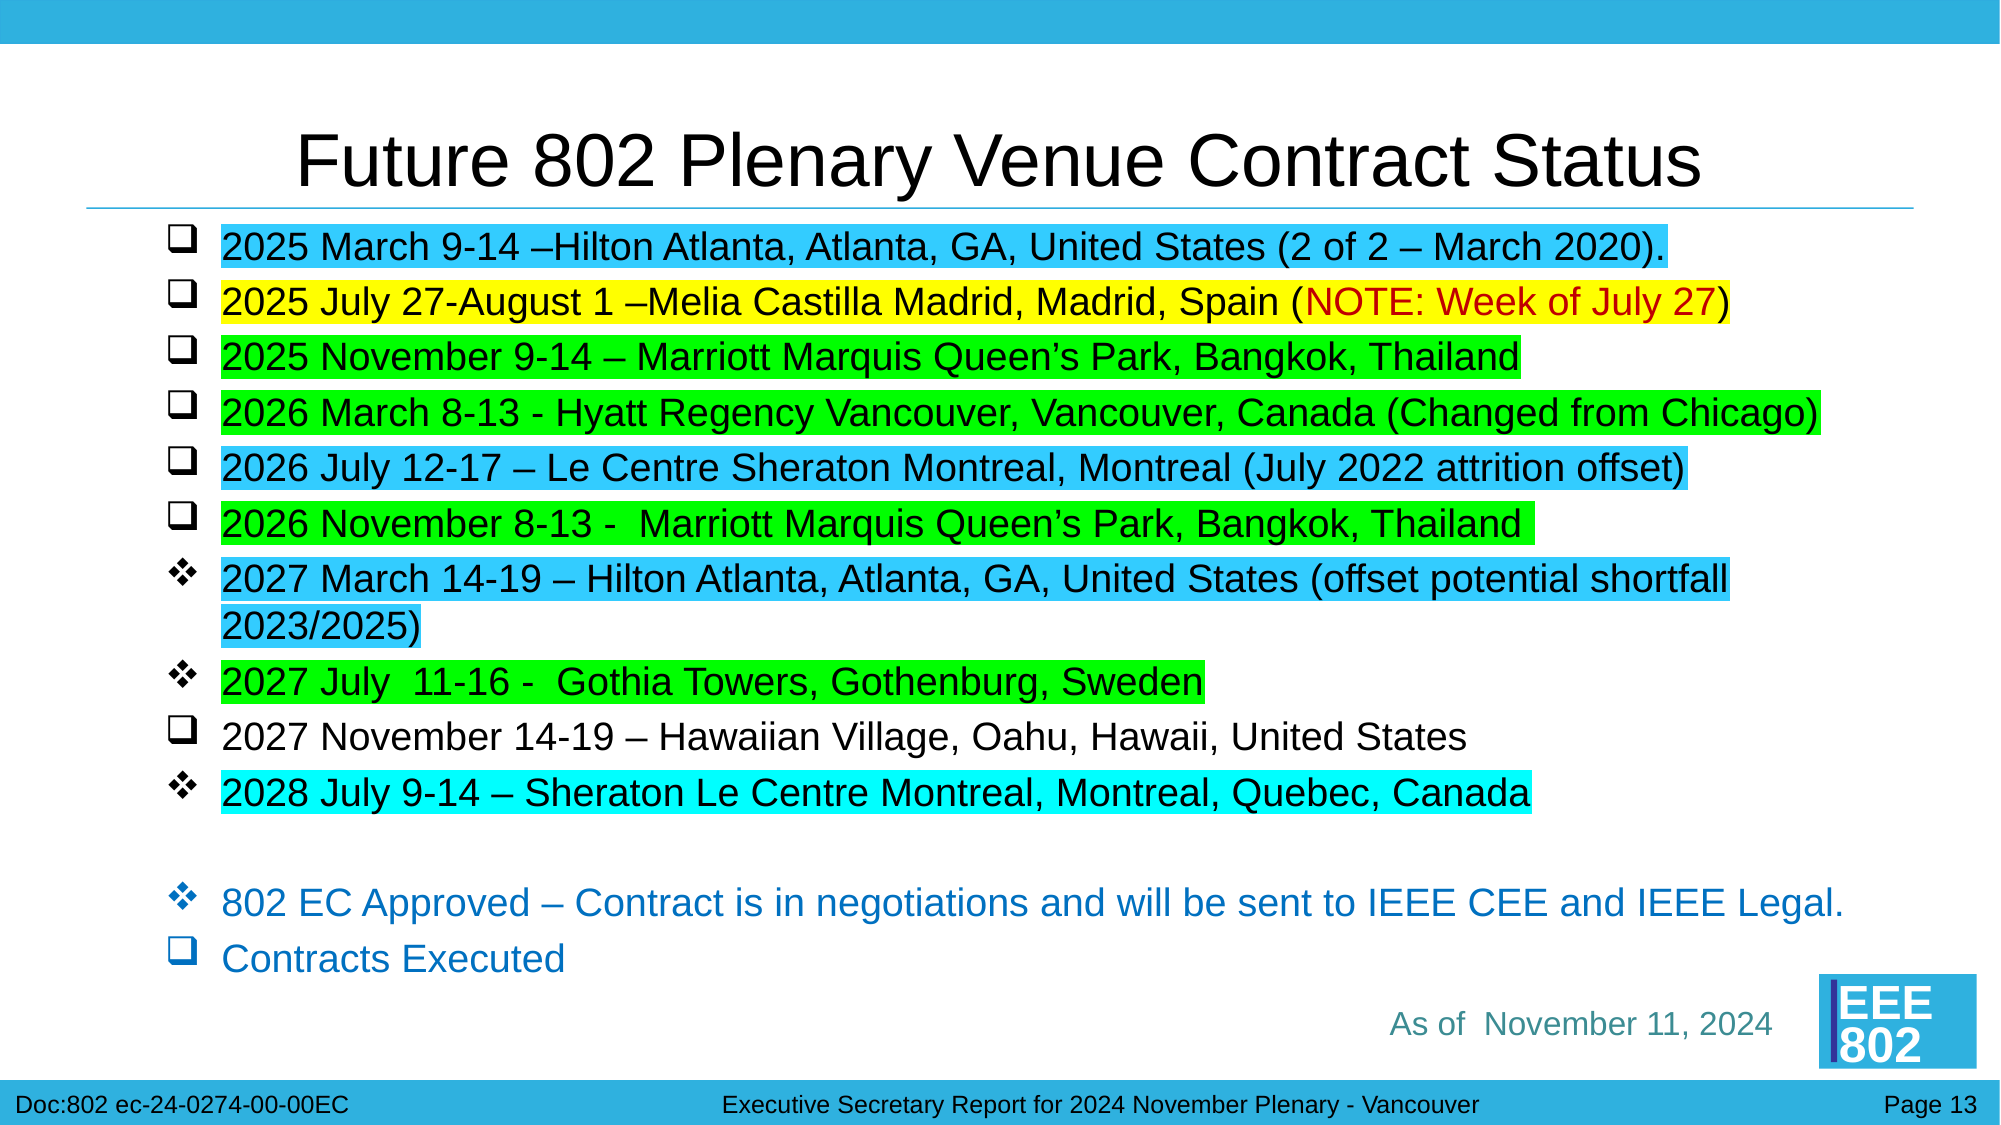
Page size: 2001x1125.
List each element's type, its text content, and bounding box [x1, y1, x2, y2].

text_box As of November 11, 2024 [1374, 1013, 1813, 1050]
list 2025 March 9-14 –Hilton Atlanta, Atlanta, GA, United States (2 of 2 – March 2020). 2025 July 27-August 1 –Melia Castilla Madrid, Madrid, Spain (NOTE: Week of July 27) 2025 November 9-14 – Marriott Marquis Queen’s Park, Bangkok, Thailand 2026 March 8-13 - Hyatt Regency Vancouver, Vancouver, Canada (Changed from Chicago) 2026 July 12-17 – Le Centre Sheraton Montreal, Montreal (July 2022 attrition offset) 2026 November 8-13 - Marriott Marquis Queen’s Park, Bangkok, Thailand 2027 March 14-19 – Hilton Atlanta, Atlanta, GA, United States (offset potential shortfall 2023/2025) 2027 July 11-16 - Gothia Towers, Gothenburg, Sweden 2027 November 14-19 – Hawaiian Village, Oahu, Hawaii, United States 2028 July 9-14 – Sheraton Le Centre Montreal, Montreal, Quebec, Canada 802 EC Approved – Contract is in negotiations and will be sent to IEEE CEE and IEEE Legal. Contracts Executed [150, 213, 1875, 1013]
title Future 802 Plenary Venue Contract Status [150, 112, 1850, 200]
